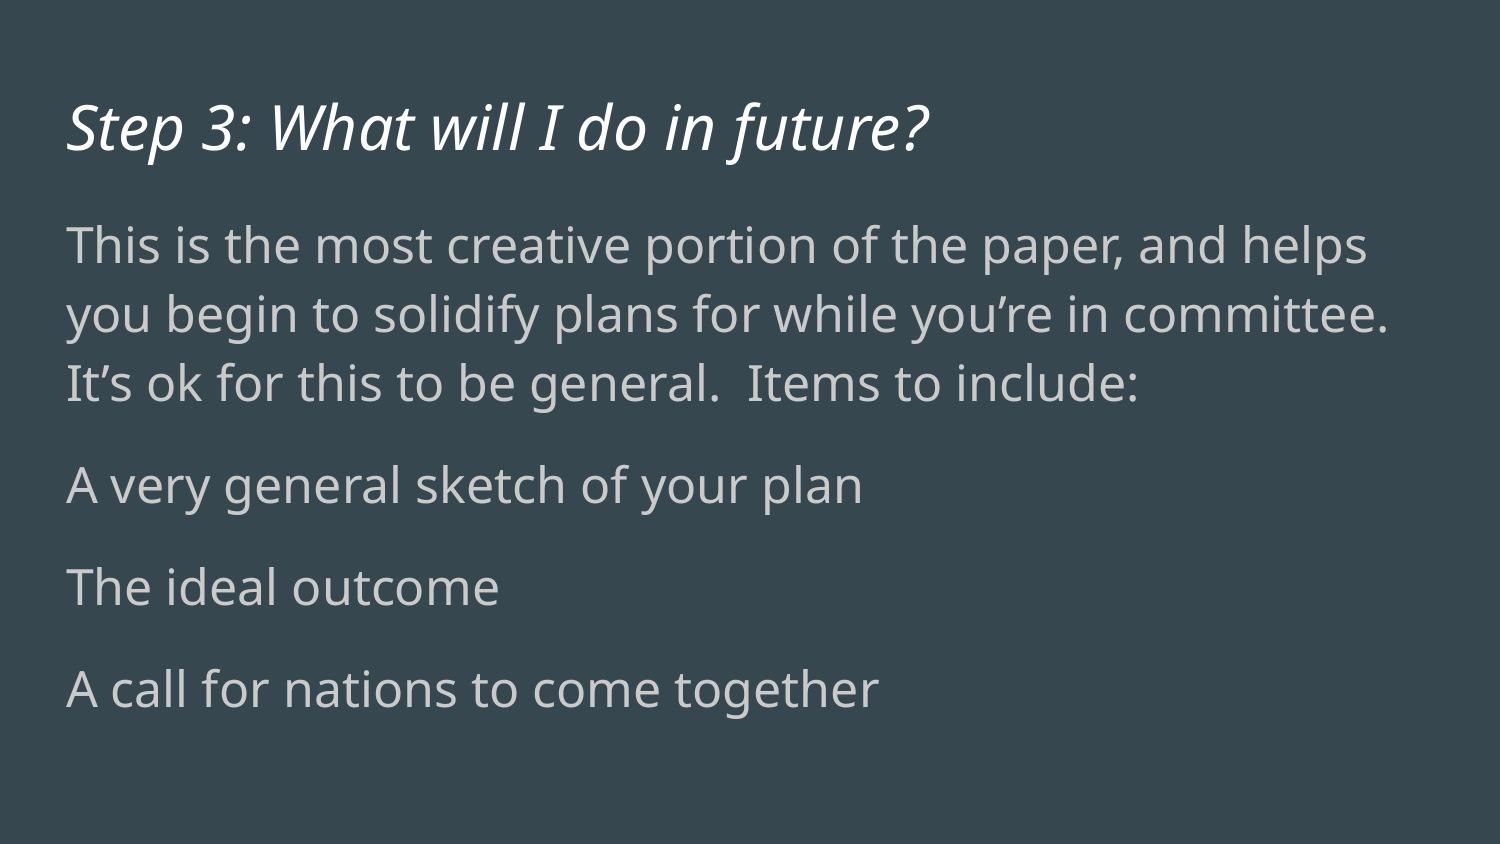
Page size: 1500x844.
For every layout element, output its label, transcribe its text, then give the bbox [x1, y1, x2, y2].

list This is the most creative portion of the paper, and helps you begin to solidify plans for while you’re in committee. It’s ok for this to be general. Items to include: A very general sketch of your plan The ideal outcome A call for nations to come together [51, 189, 1449, 750]
title Step 3: What will I do in future? [51, 72, 1449, 167]
